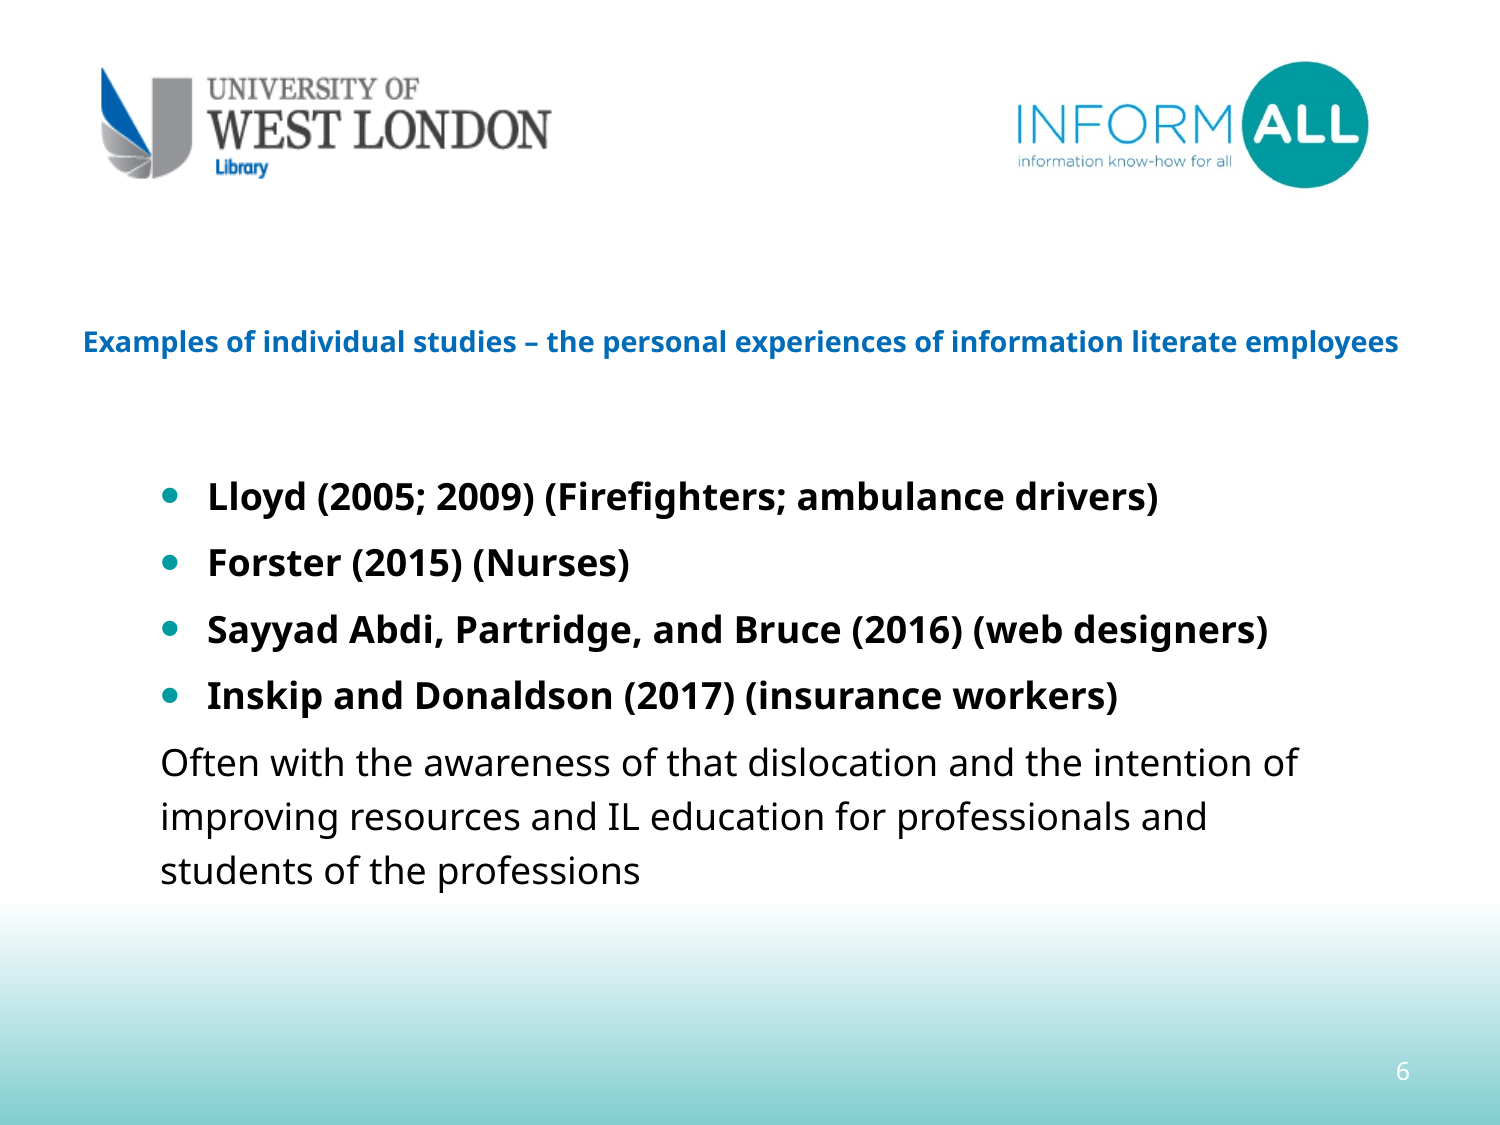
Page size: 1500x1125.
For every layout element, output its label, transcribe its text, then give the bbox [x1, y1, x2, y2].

slide_number 6 [1074, 1042, 1425, 1103]
picture [974, 0, 1412, 293]
title Examples of individual studies – the personal experiences of information literate employees [66, 302, 1417, 410]
picture [88, 56, 562, 194]
list Lloyd (2005; 2009) (Firefighters; ambulance drivers) Forster (2015) (Nurses) Sayyad Abdi, Partridge, and Bruce (2016) (web designers) Inskip and Donaldson (2017) (insurance workers) Often with the awareness of that dislocation and the intention of improving resources and IL education for professionals and students of the professions [135, 456, 1359, 971]
